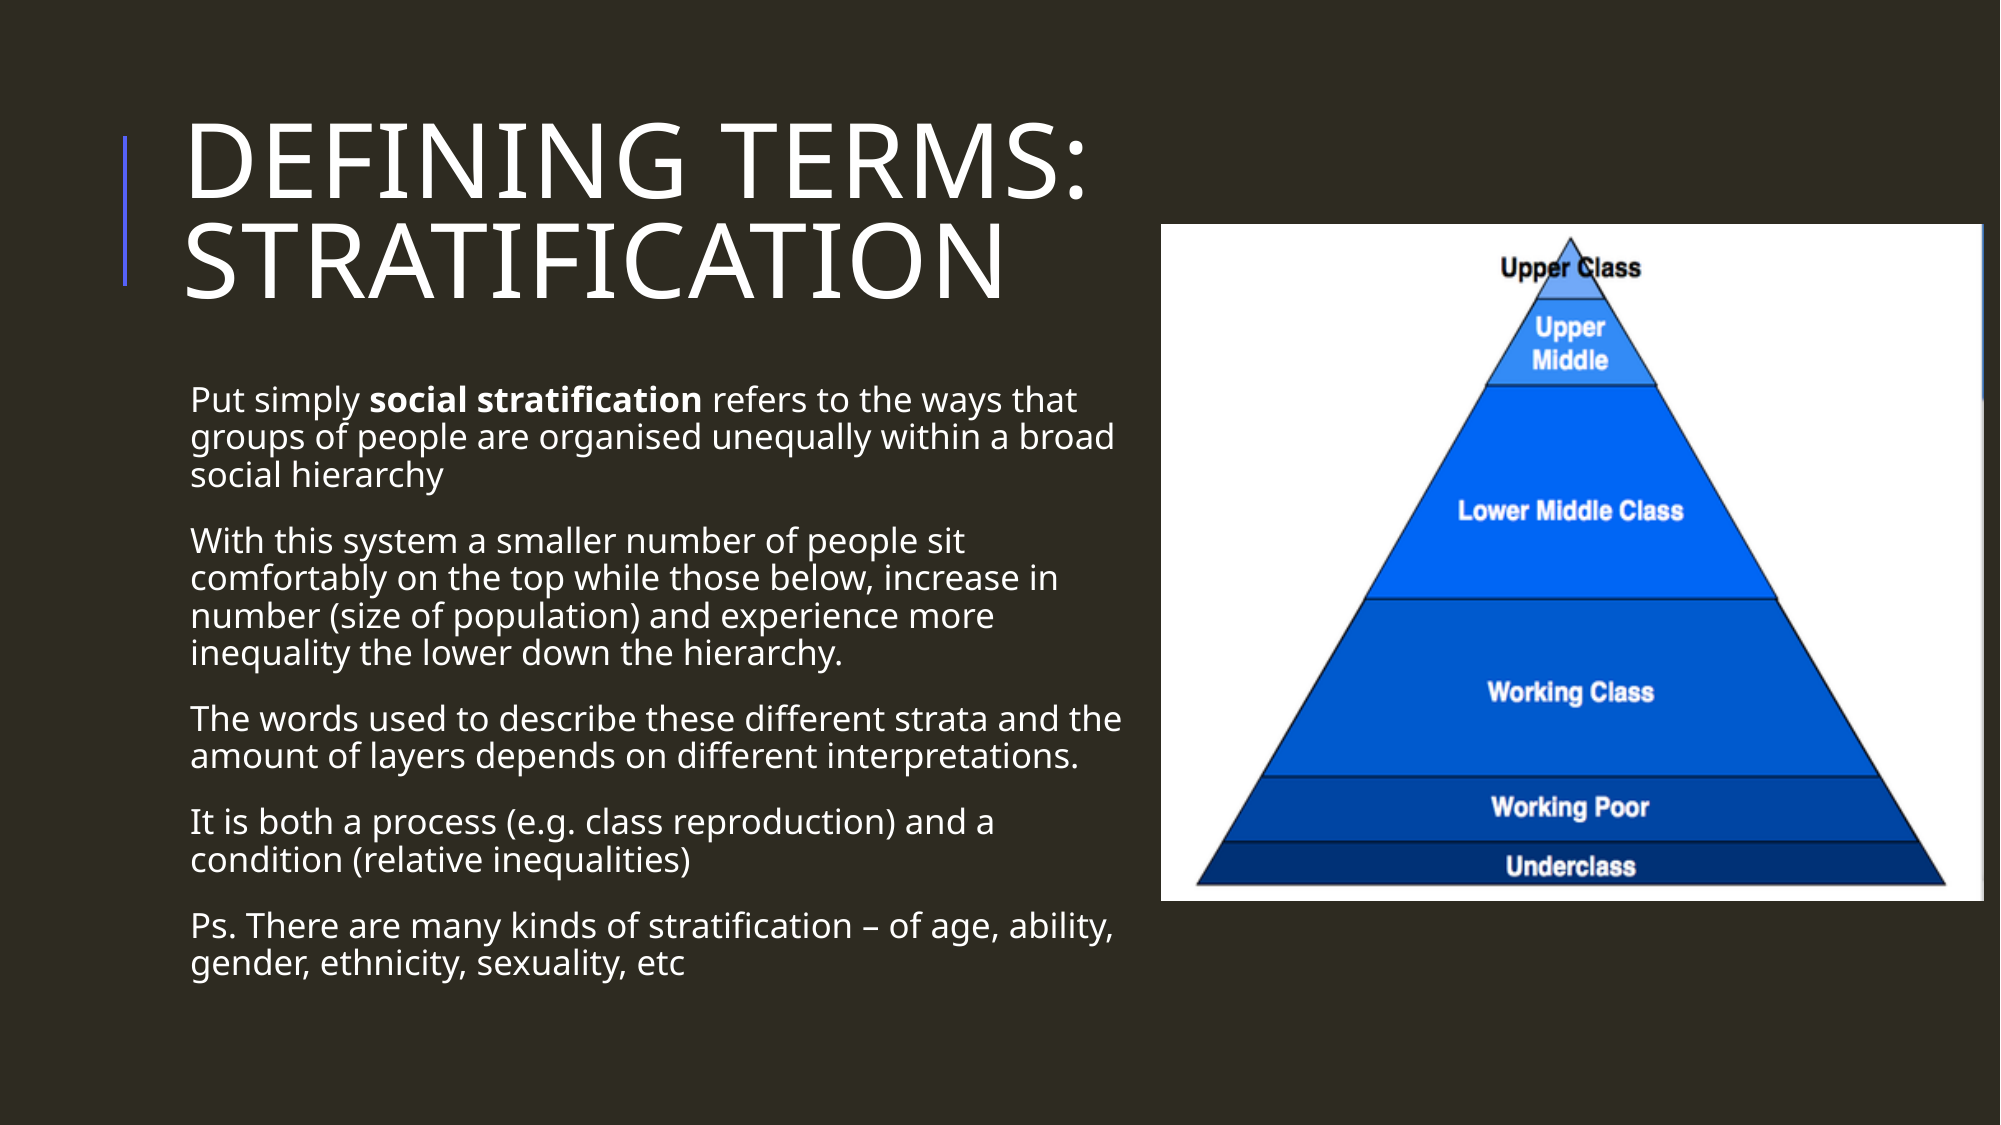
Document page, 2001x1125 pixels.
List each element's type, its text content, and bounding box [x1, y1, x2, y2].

title Defining terms: stratification [168, 96, 1137, 342]
list Put simply social stratification refers to the ways that groups of people are organised unequally within a broad social hierarchy With this system a smaller number of people sit comfortably on the top while those below, increase in number (size of population) and experience more inequality the lower down the hierarchy. The words used to describe these different strata and the amount of layers depends on different interpretations. It is both a process (e.g. class reproduction) and a condition (relative inequalities) Ps. There are many kinds of stratification – of age, ability, gender, ethnicity, sexuality, etc [168, 375, 1137, 1020]
picture [1161, 224, 1985, 901]
